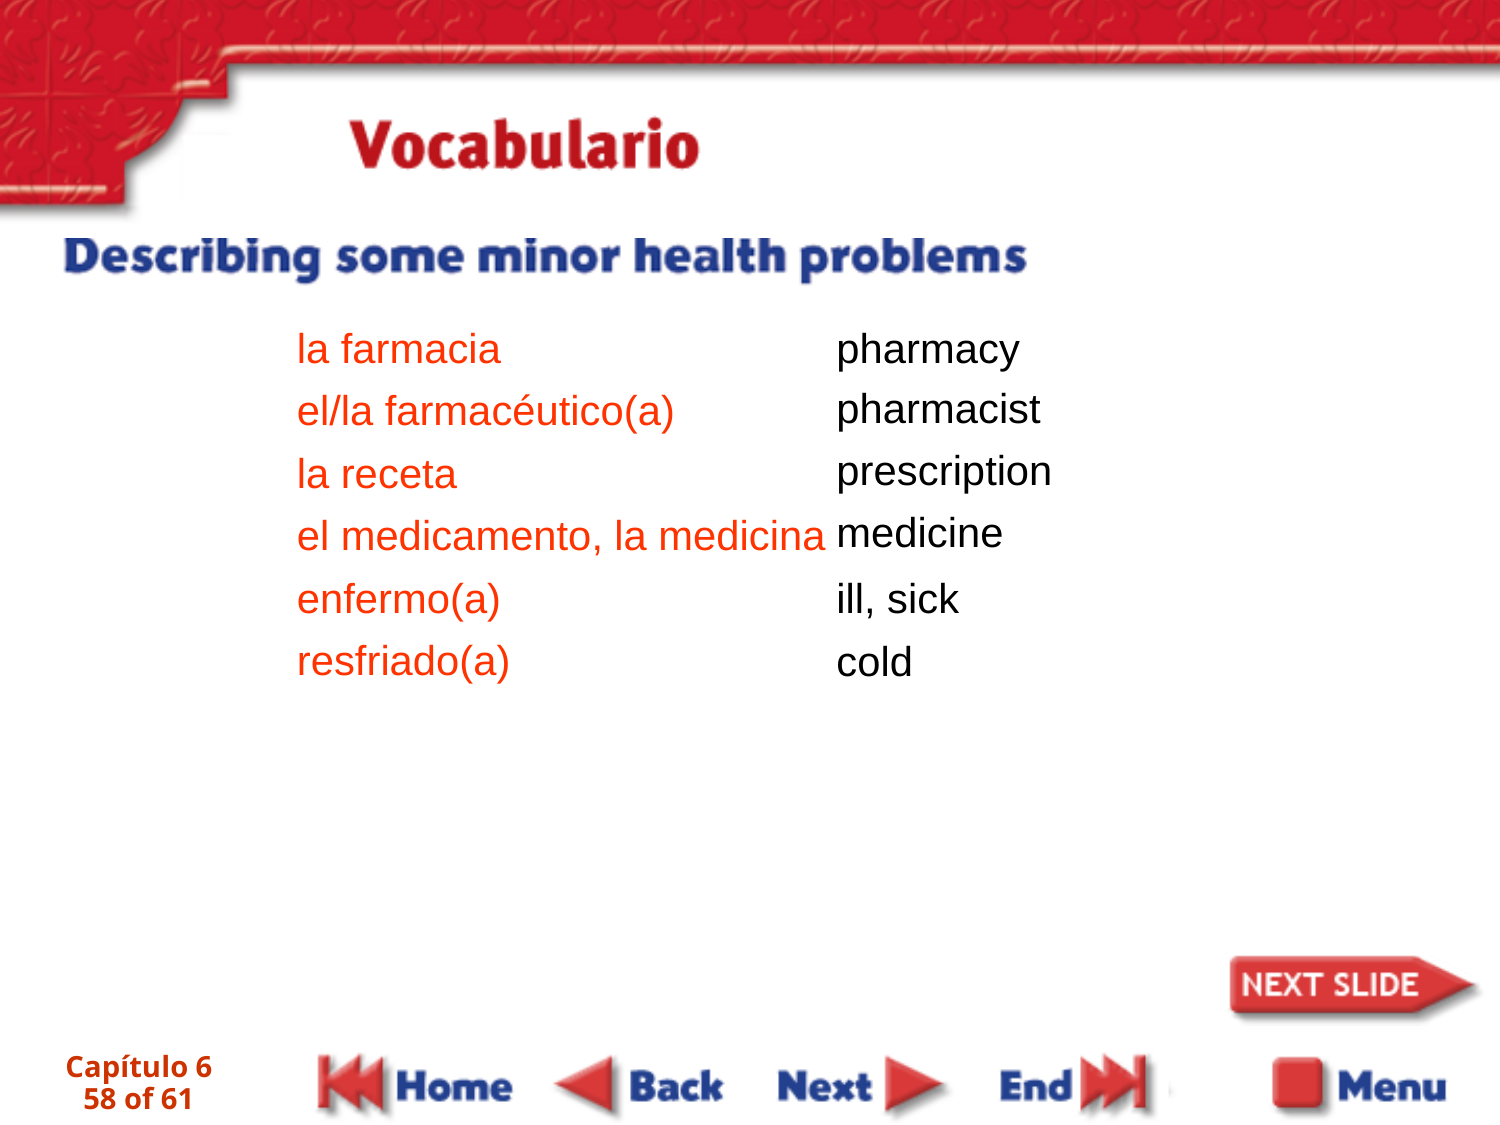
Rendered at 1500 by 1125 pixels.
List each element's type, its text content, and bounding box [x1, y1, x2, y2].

picture [0, 0, 1500, 291]
picture [304, 1045, 521, 1125]
text_box prescription [836, 443, 1196, 494]
text_box Capítulo 6 58 of 61 [57, 1040, 221, 1124]
text_box cold [836, 622, 993, 685]
text_box pharmacy [836, 308, 1044, 372]
text_box la farmacia el/la farmacéutico(a) la receta el medicamento, la medicina enfermo(a) resfriado(a) [296, 308, 868, 684]
text_box pharmacist [836, 381, 1196, 432]
picture [1224, 950, 1488, 1027]
picture [750, 1045, 967, 1125]
picture [970, 1045, 1188, 1125]
text_box medicine [836, 505, 1113, 556]
picture [531, 1045, 748, 1125]
text_box ill, sick [836, 559, 1024, 623]
picture [1250, 1045, 1467, 1125]
